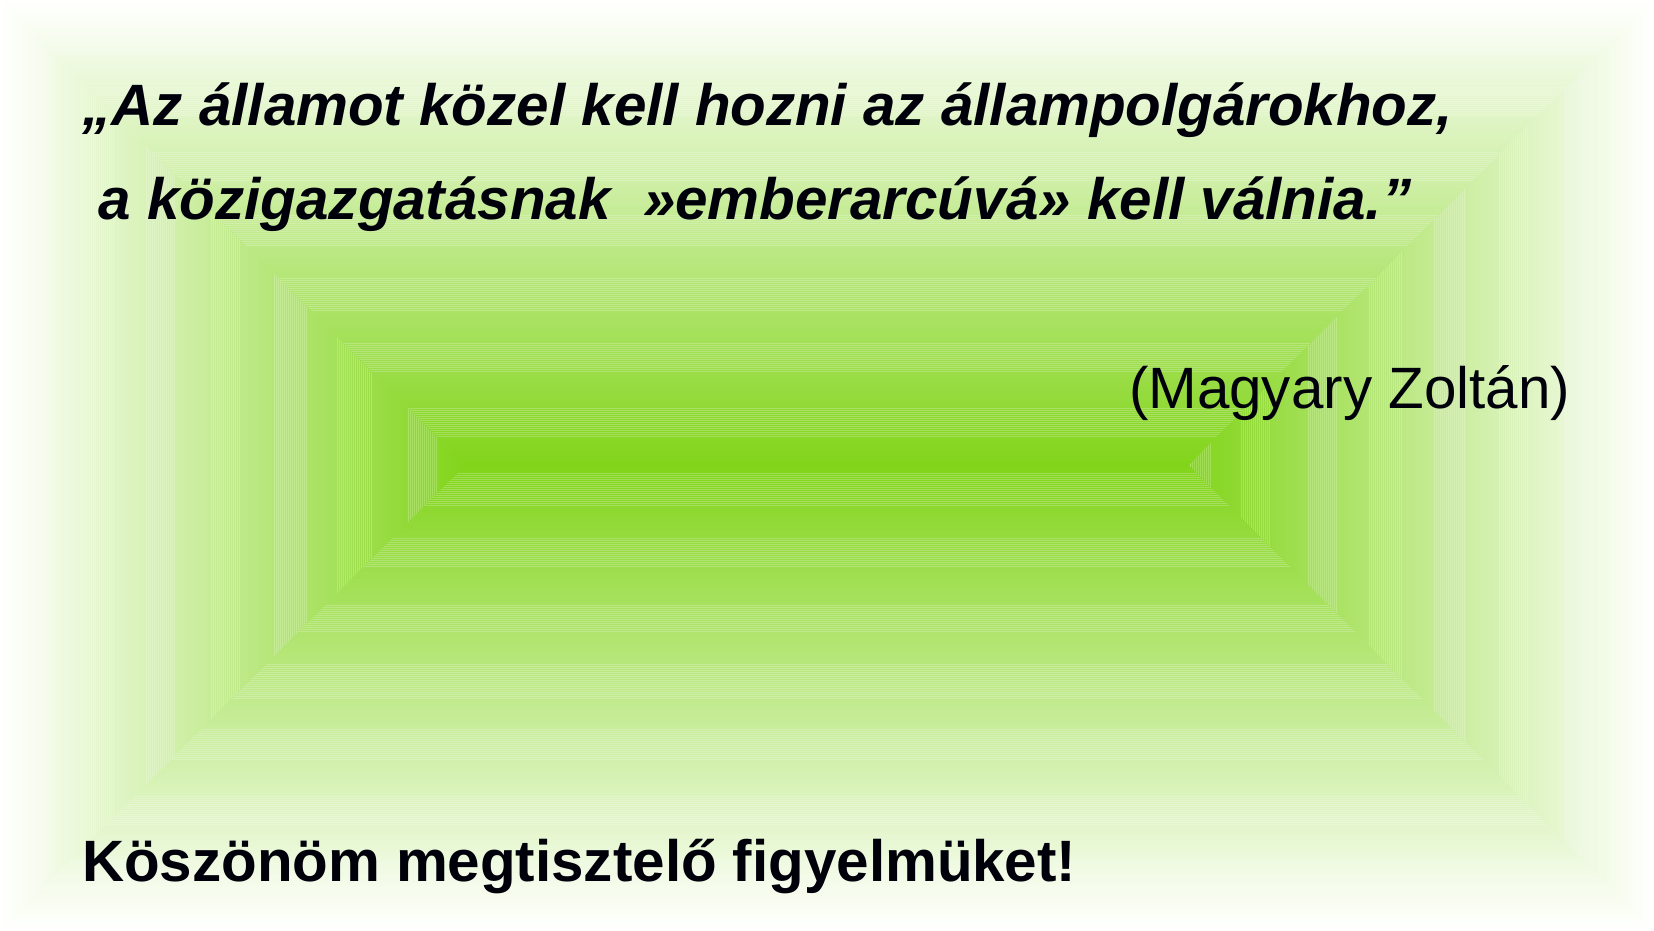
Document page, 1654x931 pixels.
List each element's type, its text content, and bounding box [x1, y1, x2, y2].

subtitle „Az államot közel kell hozni az állampolgárokhoz, a közigazgatásnak »emberarcúvá» kell válnia.” (Magyary Zoltán) Köszönöm megtisztelő figyelmüket! [82, 70, 1571, 874]
